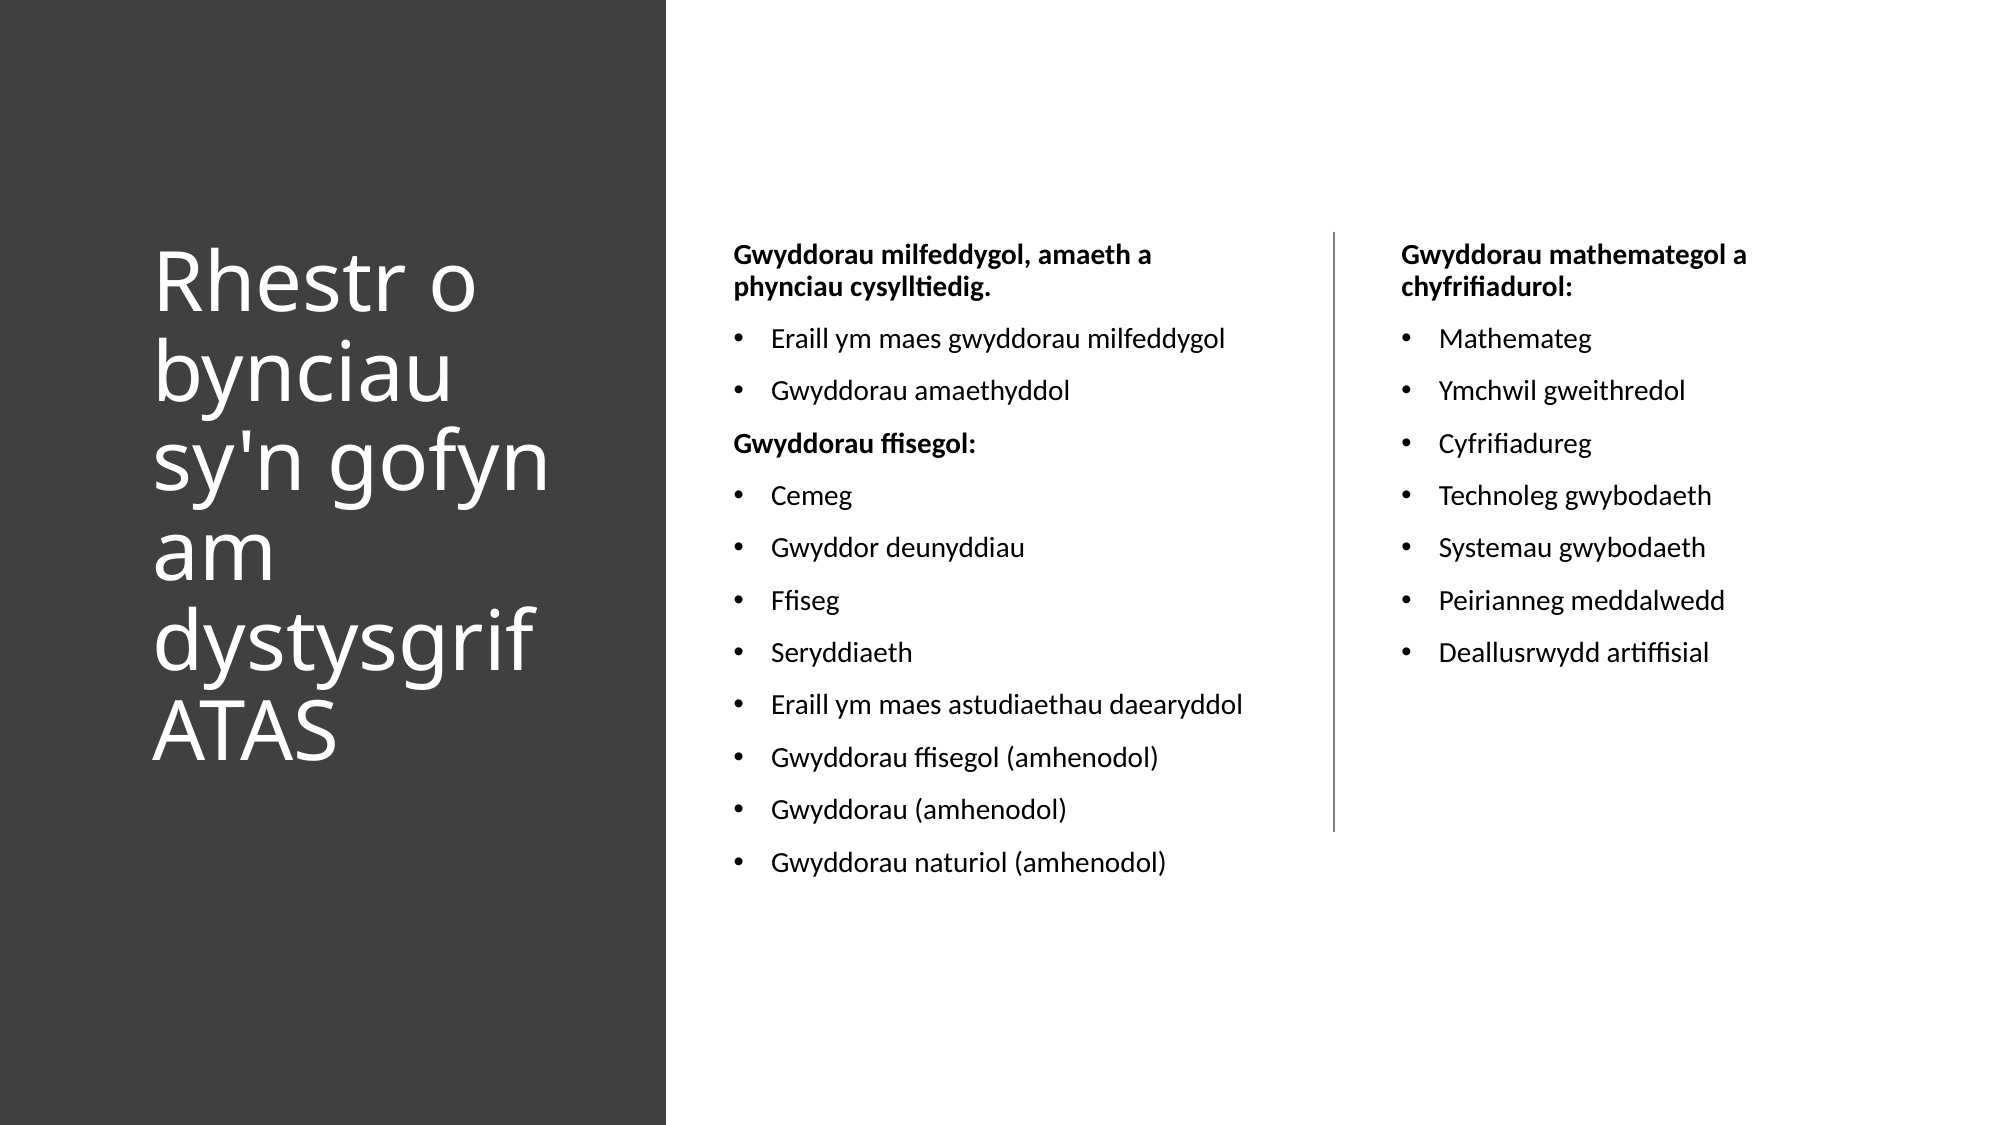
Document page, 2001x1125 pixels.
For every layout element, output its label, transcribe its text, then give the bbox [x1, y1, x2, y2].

text_box [0, 0, 667, 1125]
title Rhestr o bynciau sy'n gofyn am dystysgrif ATAS [137, 231, 613, 948]
list Gwyddorau mathemategol a chyfrifiadurol: Mathemateg Ymchwil gweithredol Cyfrifiadureg Technoleg gwybodaeth Systemau gwybodaeth Peirianneg meddalwedd Deallusrwydd artiffisial [1386, 231, 1911, 948]
list Gwyddorau milfeddygol, amaeth a phynciau cysylltiedig. Eraill ym maes gwyddorau milfeddygol Gwyddorau amaethyddol Gwyddorau ffisegol: Cemeg Gwyddor deunyddiau Ffiseg Seryddiaeth Eraill ym maes astudiaethau daearyddol Gwyddorau ffisegol (amhenodol) Gwyddorau (amhenodol) Gwyddorau naturiol (amhenodol) [718, 231, 1281, 948]
